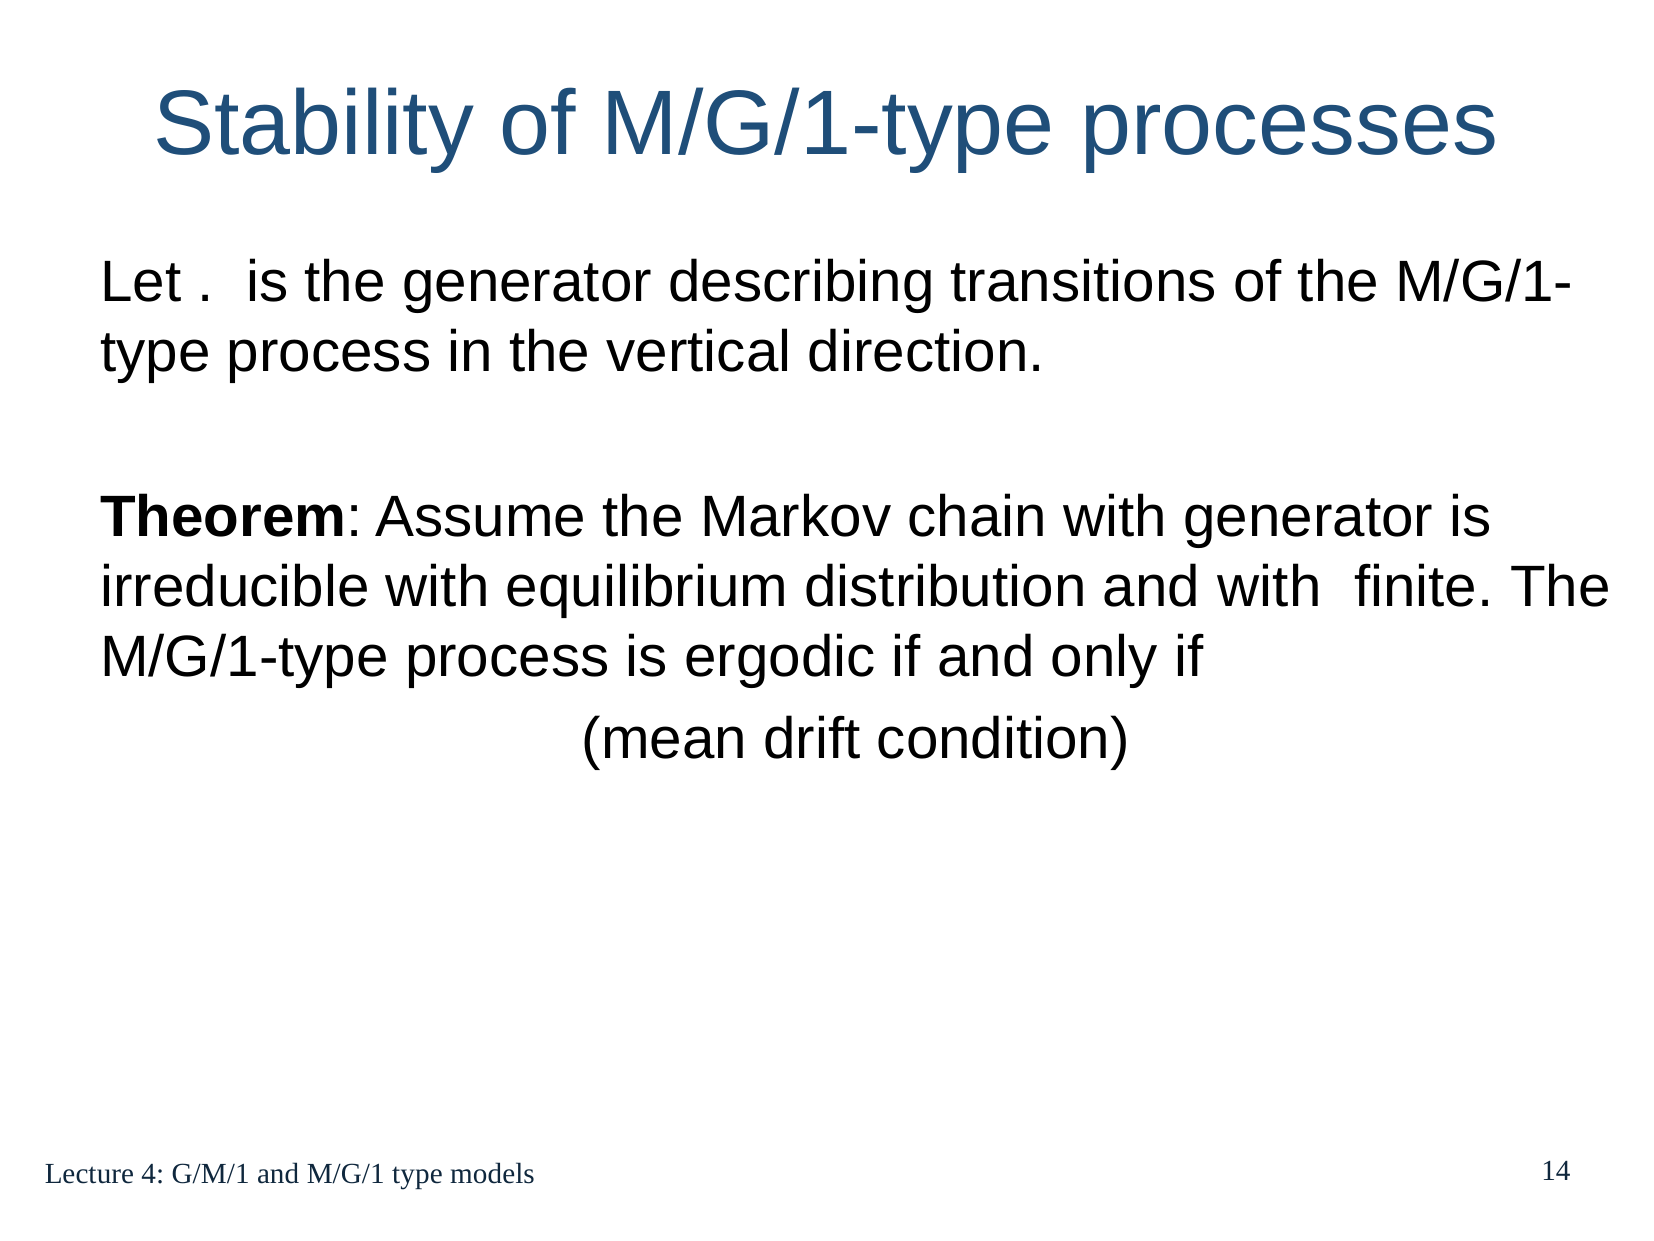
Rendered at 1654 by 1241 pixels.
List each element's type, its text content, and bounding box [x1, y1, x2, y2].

footer Lecture 4: G/M/1 and M/G/1 type models [44, 1154, 908, 1241]
title Stability of M/G/1-type processes [82, 13, 1571, 222]
slide_number 14 [1185, 1151, 1571, 1237]
